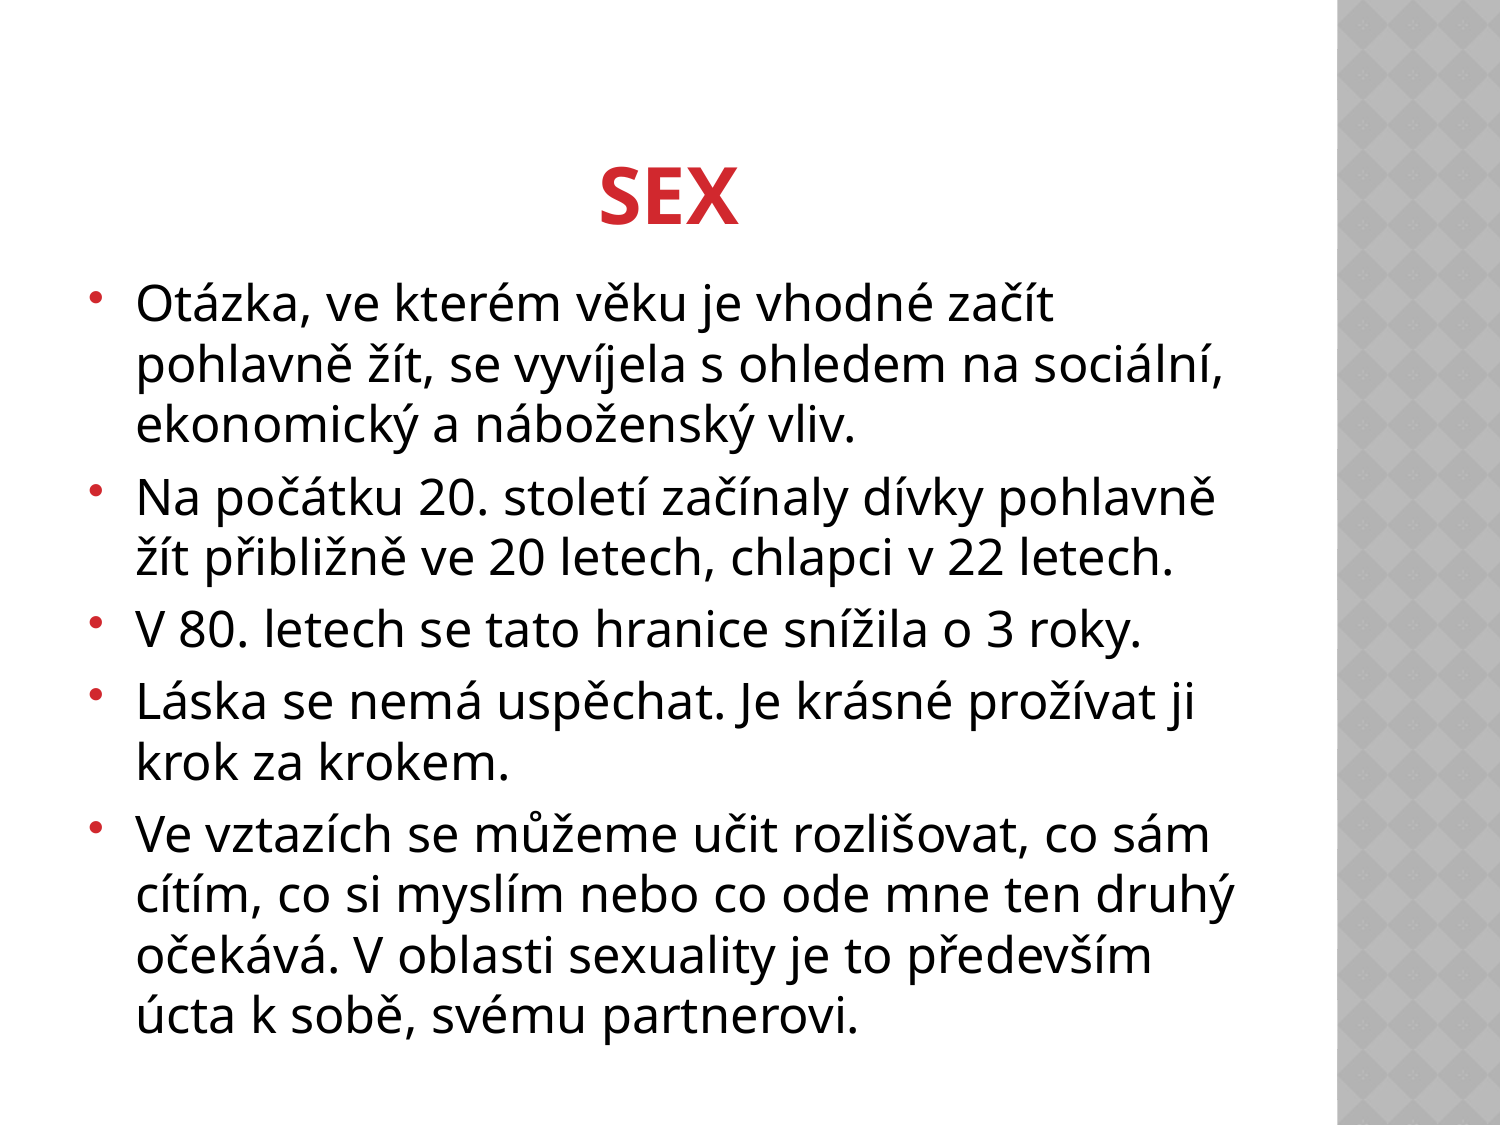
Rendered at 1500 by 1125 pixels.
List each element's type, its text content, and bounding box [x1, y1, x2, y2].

list Otázka, ve kterém věku je vhodné začít pohlavně žít, se vyvíjela s ohledem na sociální, ekonomický a náboženský vliv. Na počátku 20. století začínaly dívky pohlavně žít přibližně ve 20 letech, chlapci v 22 letech. V 80. letech se tato hranice snížila o 3 roky. Láska se nemá uspěchat. Je krásné prožívat ji krok za krokem. Ve vztazích se můžeme učit rozlišovat, co sám cítím, co si myslím nebo co ode mne ten druhý očekává. V oblasti sexuality je to především úcta k sobě, svému partnerovi. [75, 264, 1263, 1059]
title sex [75, 52, 1263, 240]
